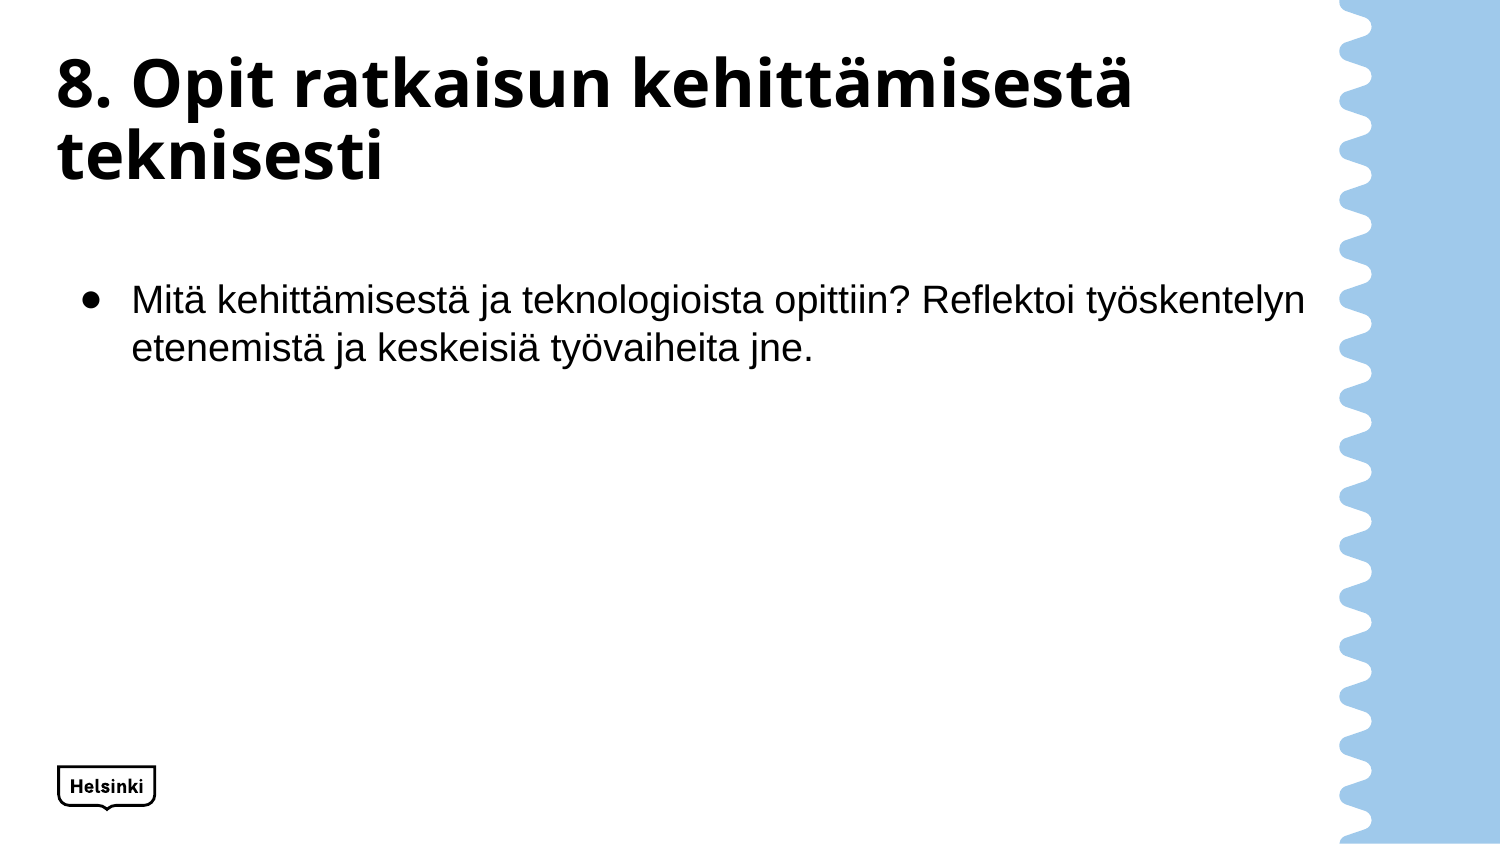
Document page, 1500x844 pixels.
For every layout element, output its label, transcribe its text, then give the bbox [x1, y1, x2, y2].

list Mitä kehittämisestä ja teknologioista opittiin? Reflektoi työskentelyn etenemistä ja keskeisiä työvaiheita jne. [56, 274, 1339, 760]
title 8. Opit ratkaisun kehittämisestä teknisesti [56, 50, 1439, 195]
